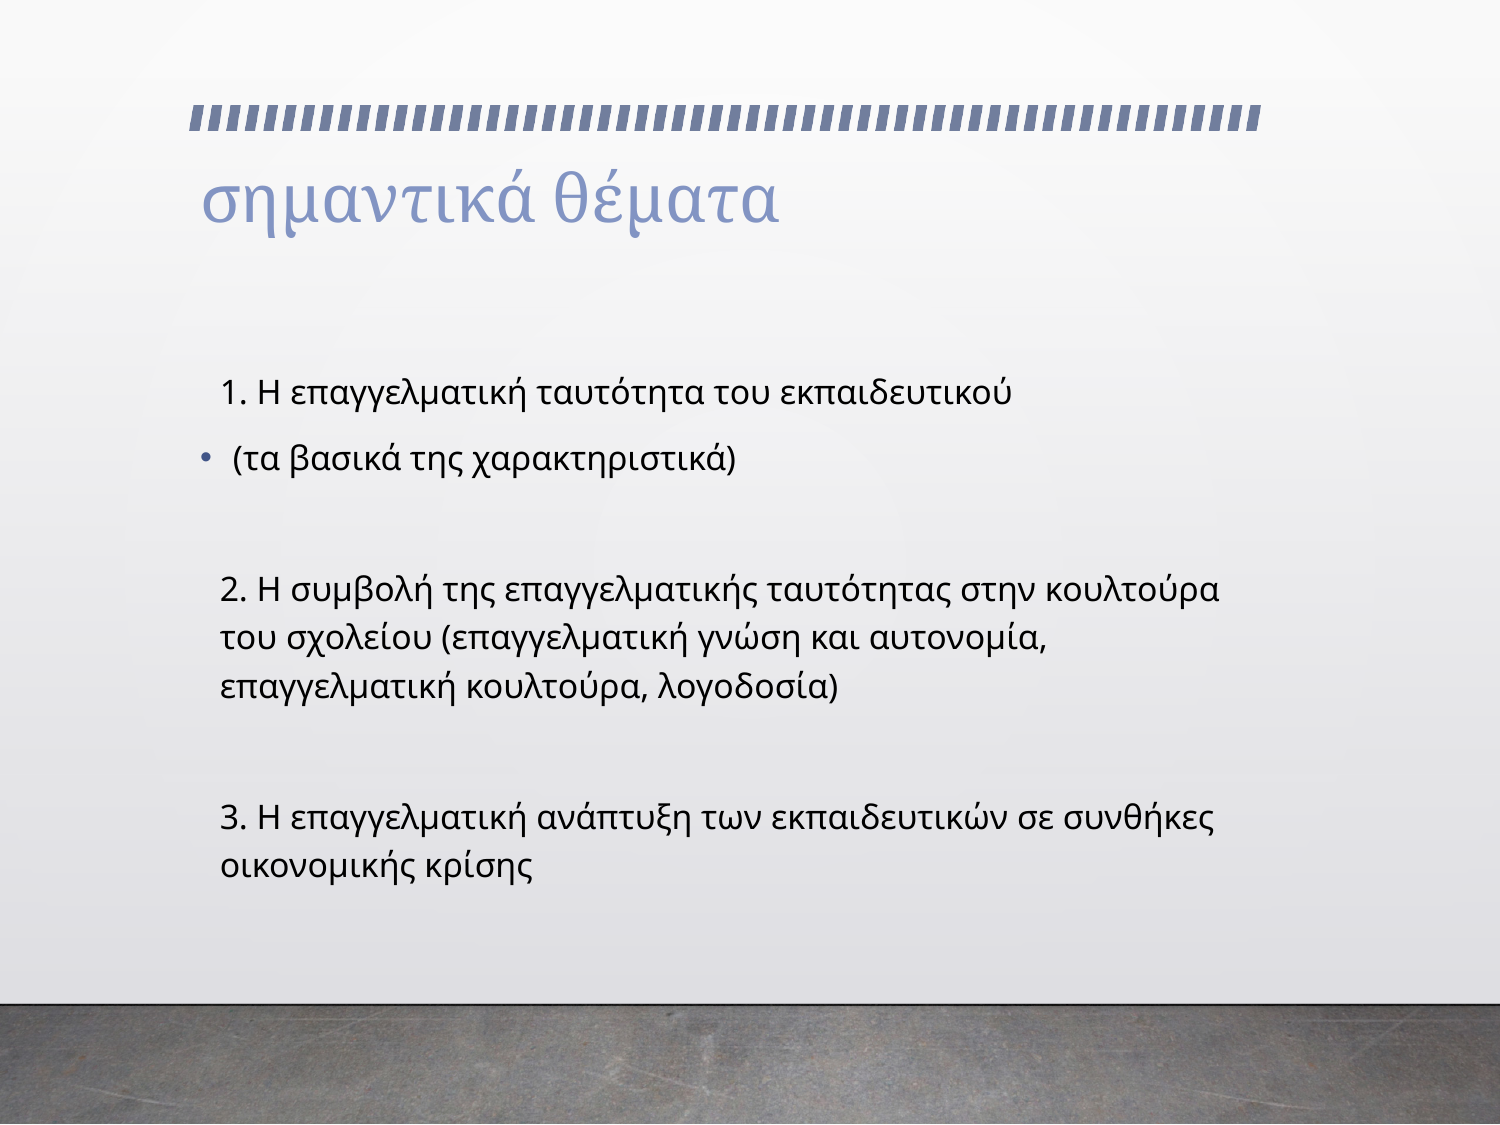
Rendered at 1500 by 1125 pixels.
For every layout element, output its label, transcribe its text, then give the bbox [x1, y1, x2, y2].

picture [0, 1004, 1500, 1124]
title σημαντικά θέματα [185, 156, 1264, 329]
list 1. Η επαγγελματική ταυτότητα του εκπαιδευτικού (τα βασικά της χαρακτηριστικά) 2. Η συμβολή της επαγγελματικής ταυτότητας στην κουλτούρα του σχολείου (επαγγελματική γνώση και αυτονομία, επαγγελματική κουλτούρα, λογοδοσία) 3. Η επαγγελματική ανάπτυξη των εκπαιδευτικών σε συνθήκες οικονομικής κρίσης [185, 355, 1264, 895]
